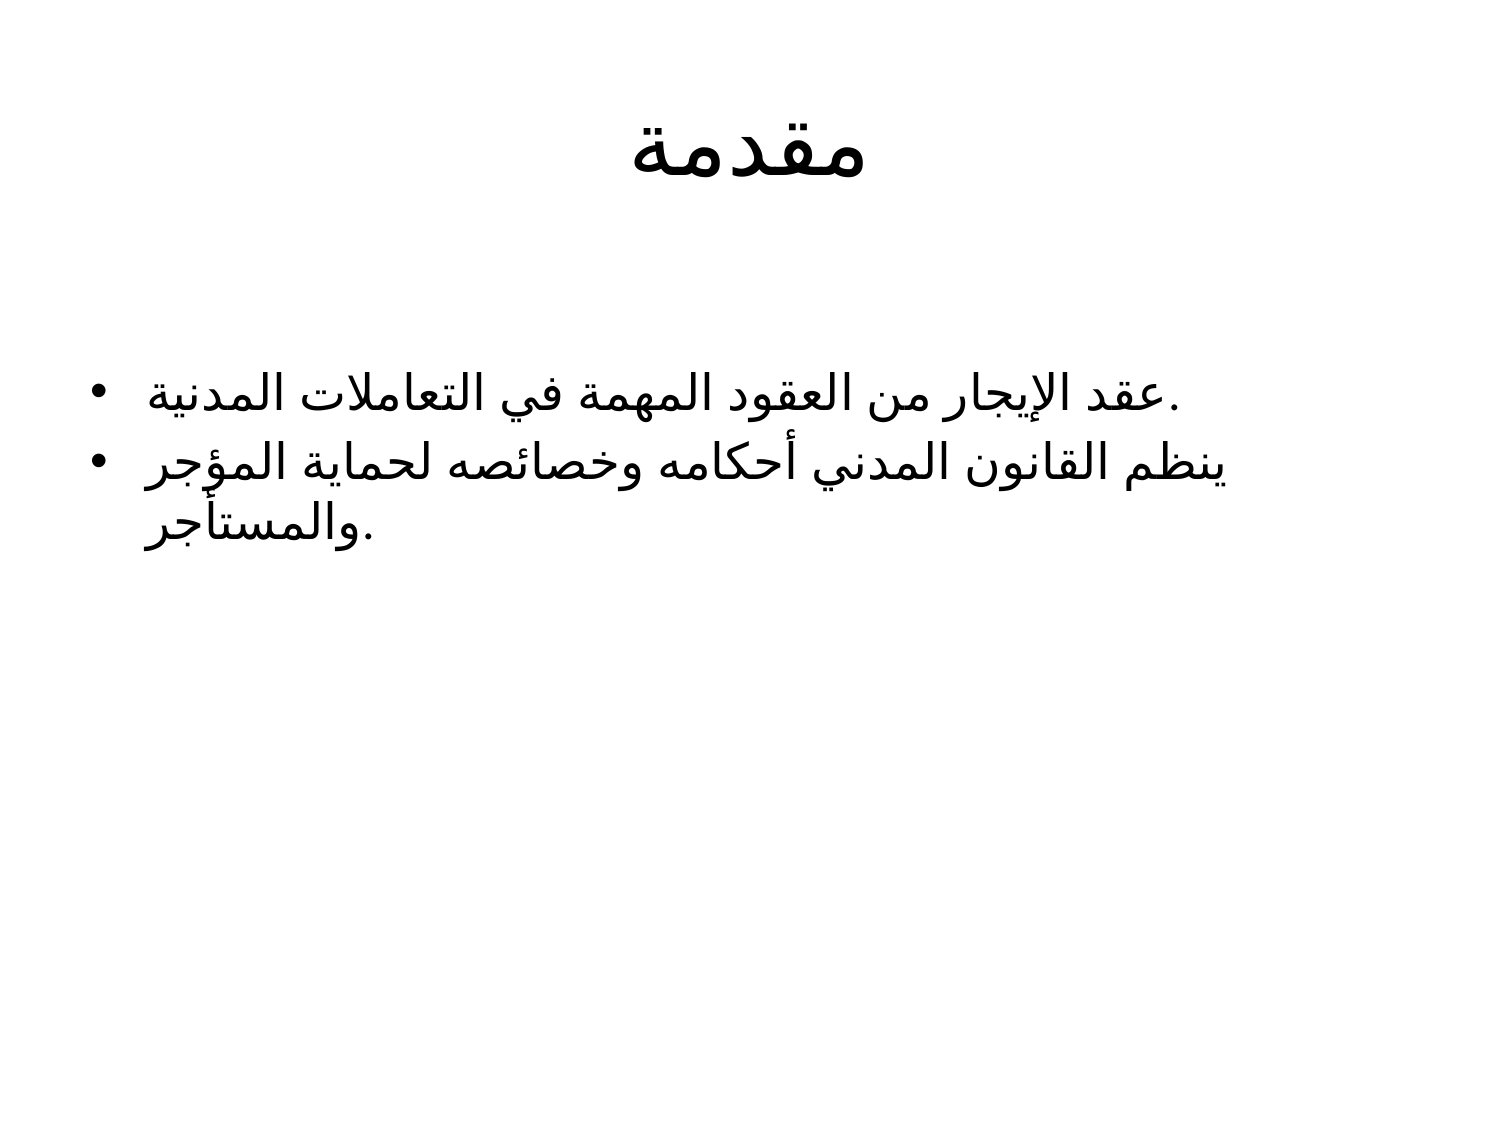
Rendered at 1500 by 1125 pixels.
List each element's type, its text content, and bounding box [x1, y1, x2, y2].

title مقدمة [75, 45, 1425, 233]
list عقد الإيجار من العقود المهمة في التعاملات المدنية. ينظم القانون المدني أحكامه وخصائصه لحماية المؤجر والمستأجر. [75, 262, 1425, 1005]
